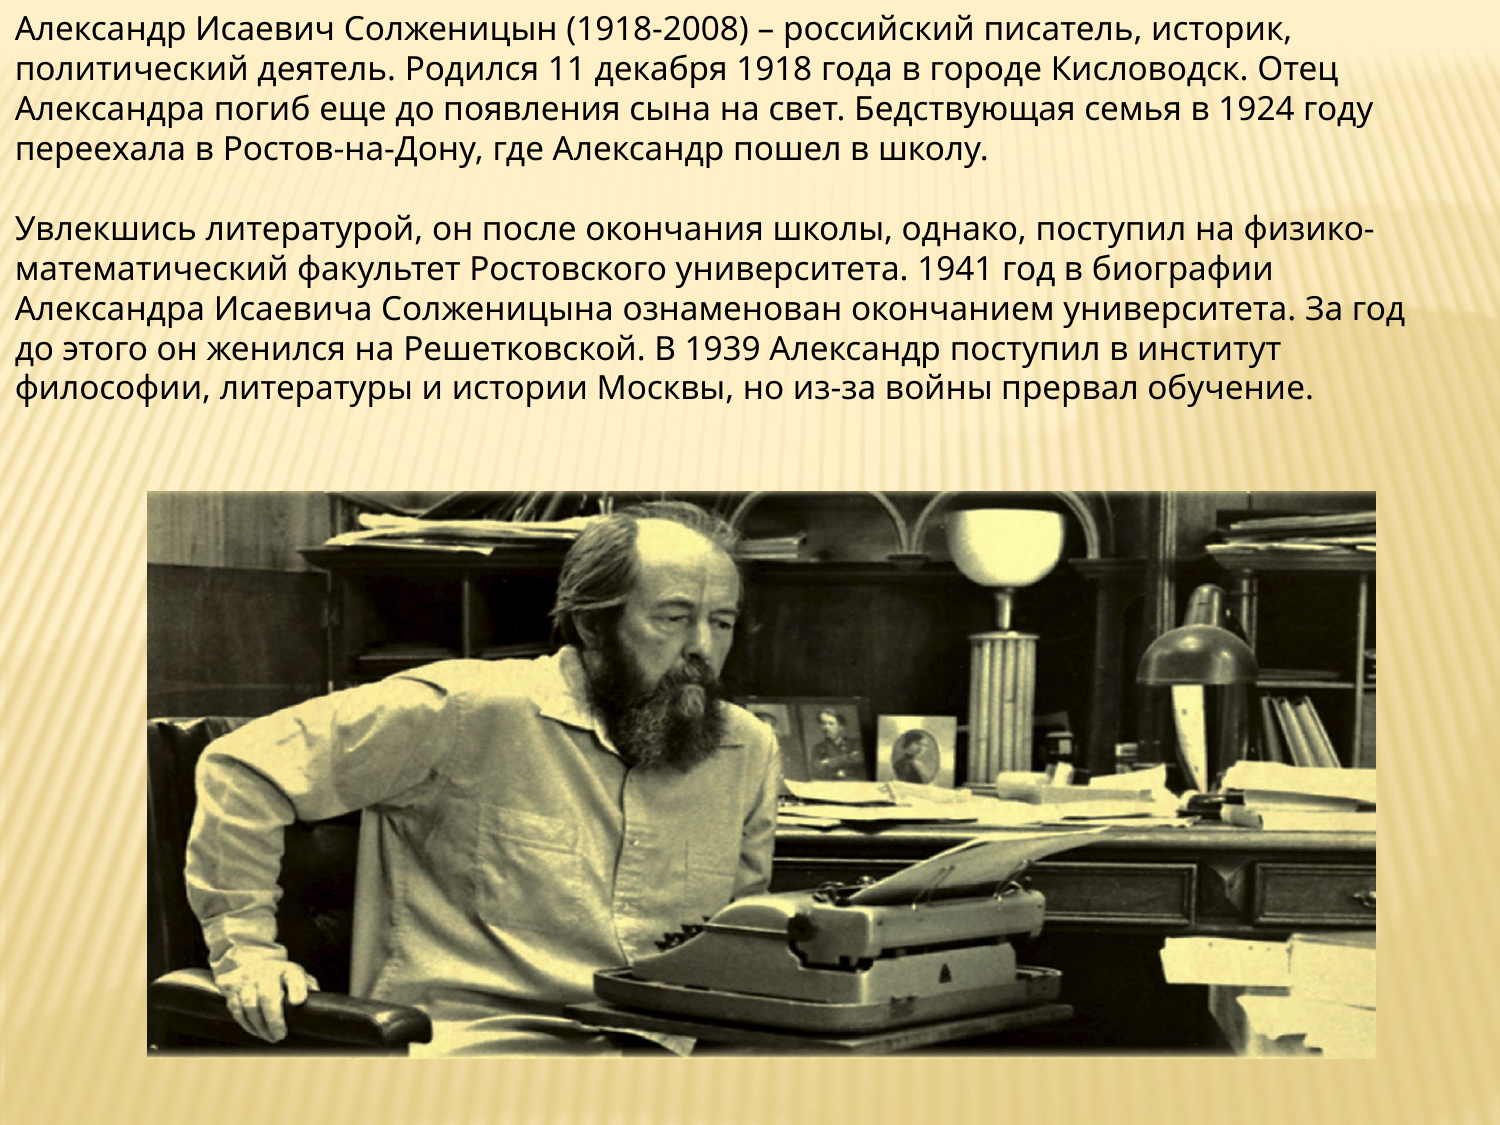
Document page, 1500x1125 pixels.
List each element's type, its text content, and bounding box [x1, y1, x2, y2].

picture [147, 491, 1377, 1059]
text_box Александр Исаевич Солженицын (1918-2008) – российский писатель, историк, политический деятель. Родился 11 декабря 1918 года в городе Кисловодск. Отец Александра погиб еще до появления сына на свет. Бедствующая семья в 1924 году переехала в Ростов-на-Дону, где Александр пошел в школу. Увлекшись литературой, он после окончания школы, однако, поступил на физико-математический факультет Ростовского университета. 1941 год в биографии Александра Исаевича Солженицына ознаменован окончанием университета. За год до этого он женился на Решетковской. В 1939 Александр поступил в институт философии, литературы и истории Москвы, но из-за войны прервал обучение. [0, 0, 1436, 973]
